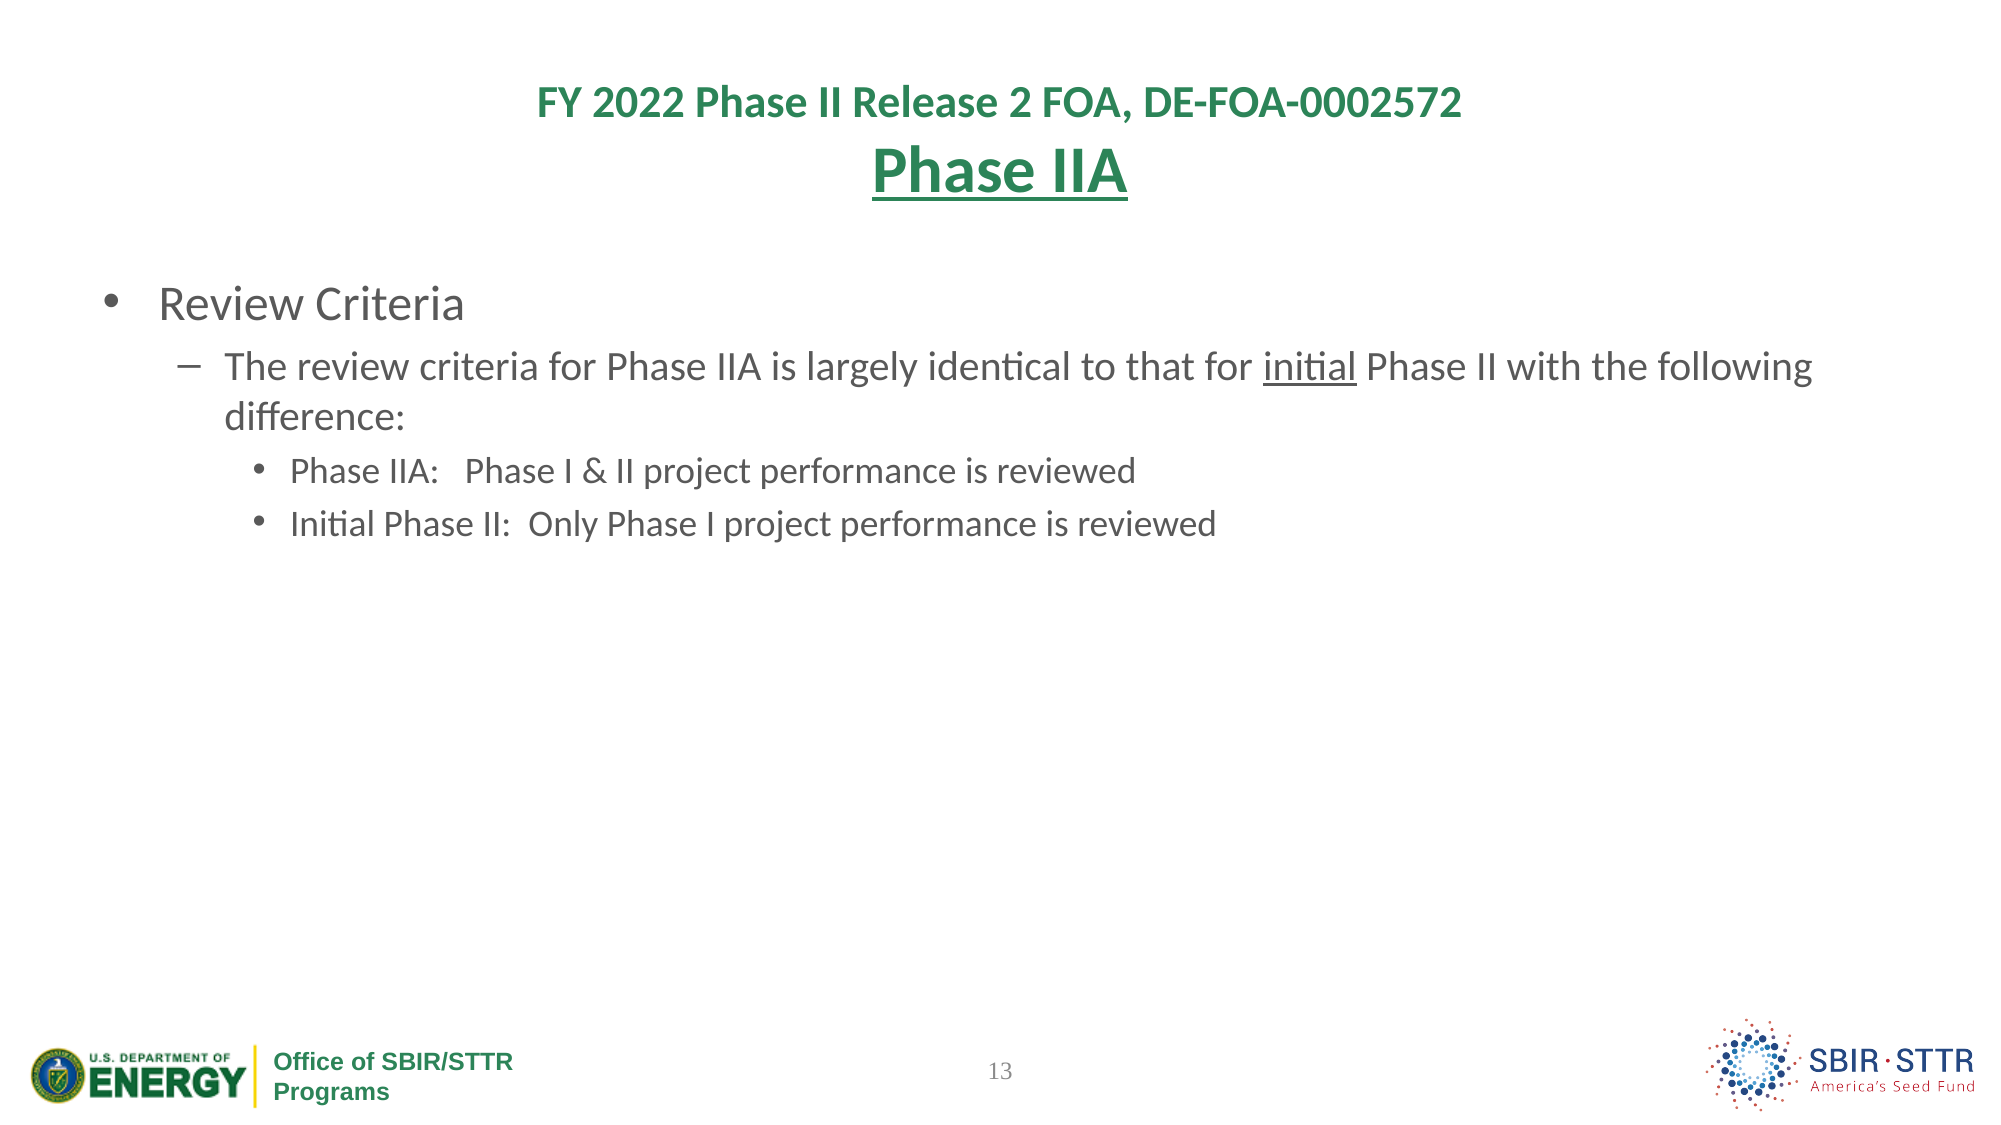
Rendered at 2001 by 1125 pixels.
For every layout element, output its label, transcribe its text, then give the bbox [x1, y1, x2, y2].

slide_number 13 [766, 1039, 1234, 1100]
title FY 2022 Phase II Release 2 FOA, DE-FOA-0002572 Phase IIA [99, 45, 1900, 233]
picture [1700, 1013, 1982, 1117]
picture [24, 1032, 325, 1123]
list Review Criteria The review criteria for Phase IIA is largely identical to that for initial Phase II with the following difference: Phase IIA: Phase I & II project performance is reviewed Initial Phase II: Only Phase I project performance is reviewed [87, 262, 1888, 650]
